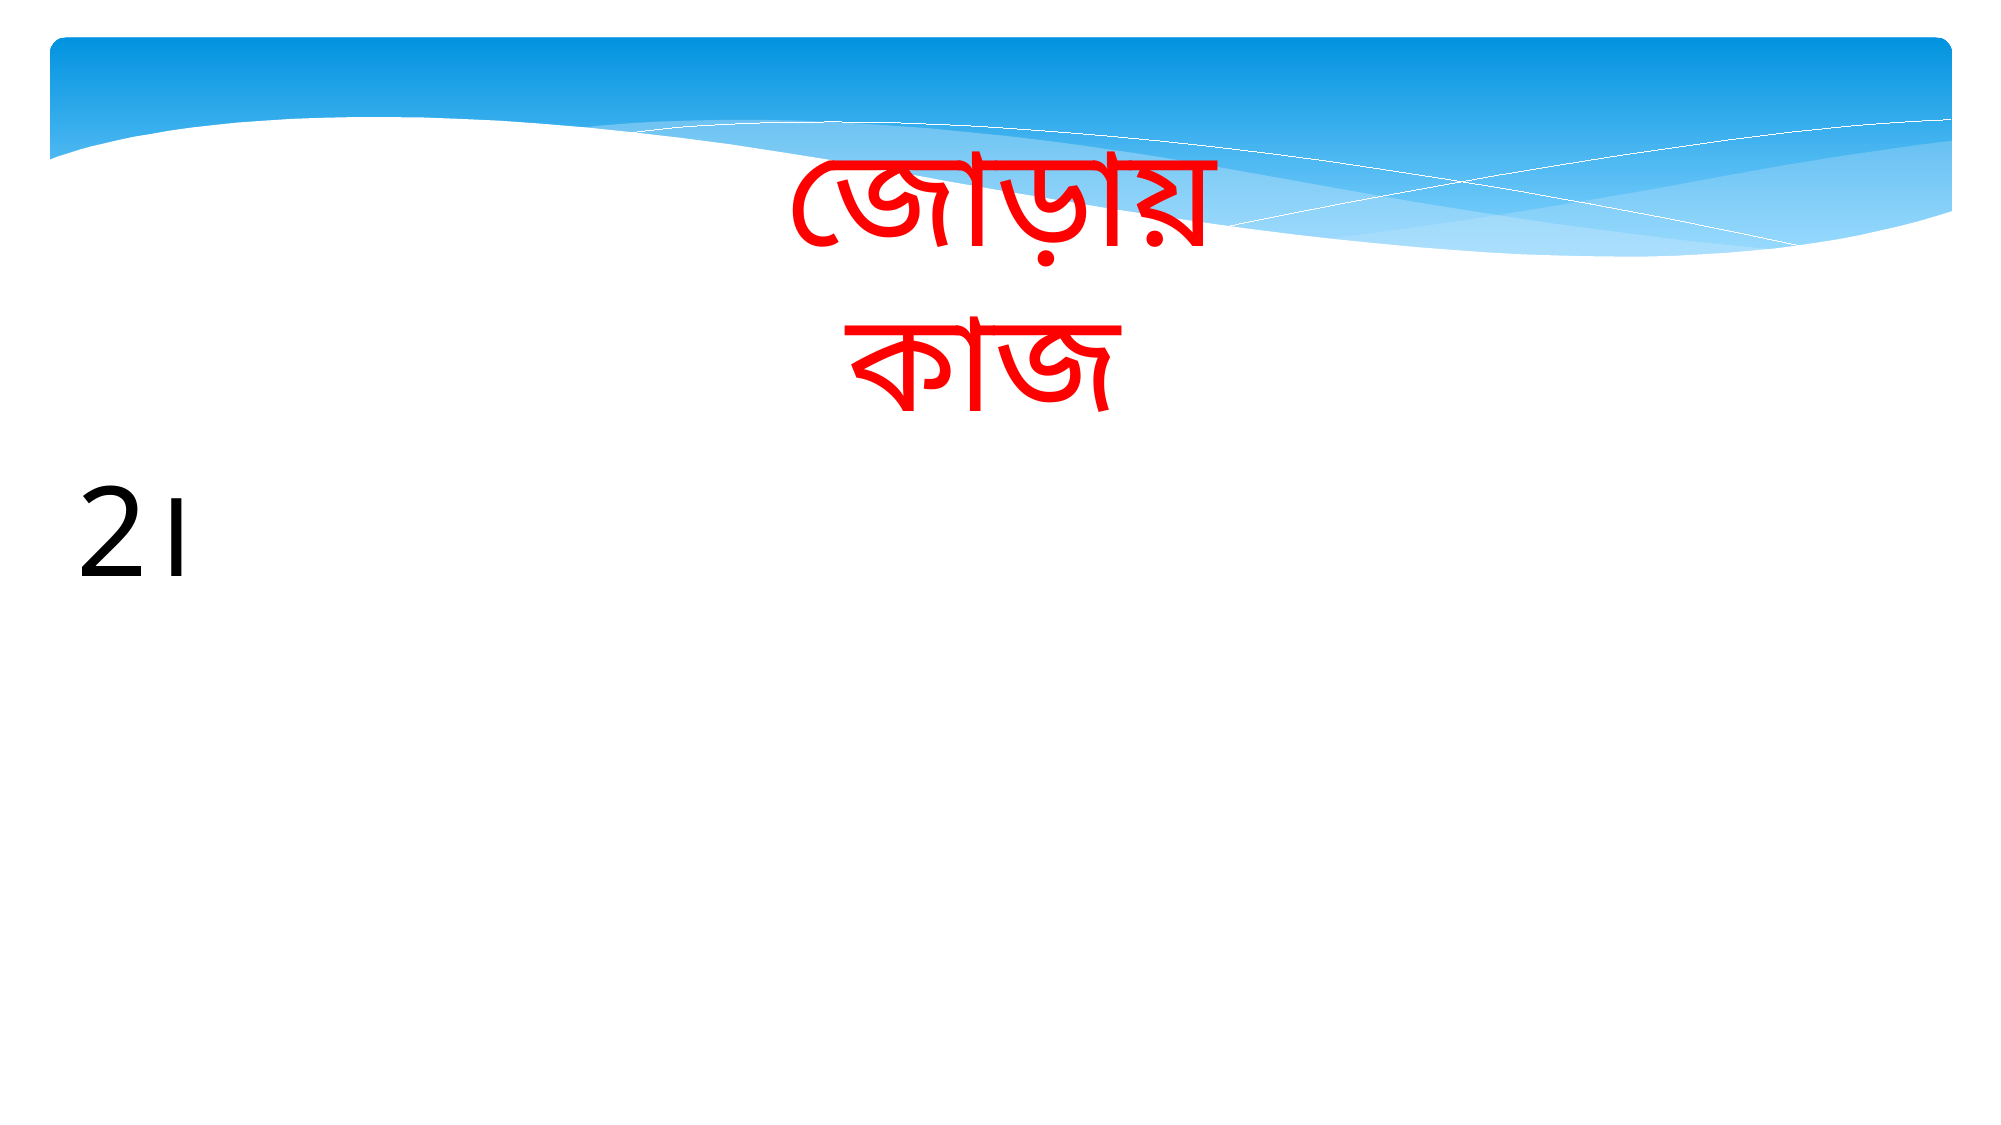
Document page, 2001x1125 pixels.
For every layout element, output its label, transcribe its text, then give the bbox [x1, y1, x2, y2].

text_box জোড়ায় কাজ [660, 101, 1343, 447]
